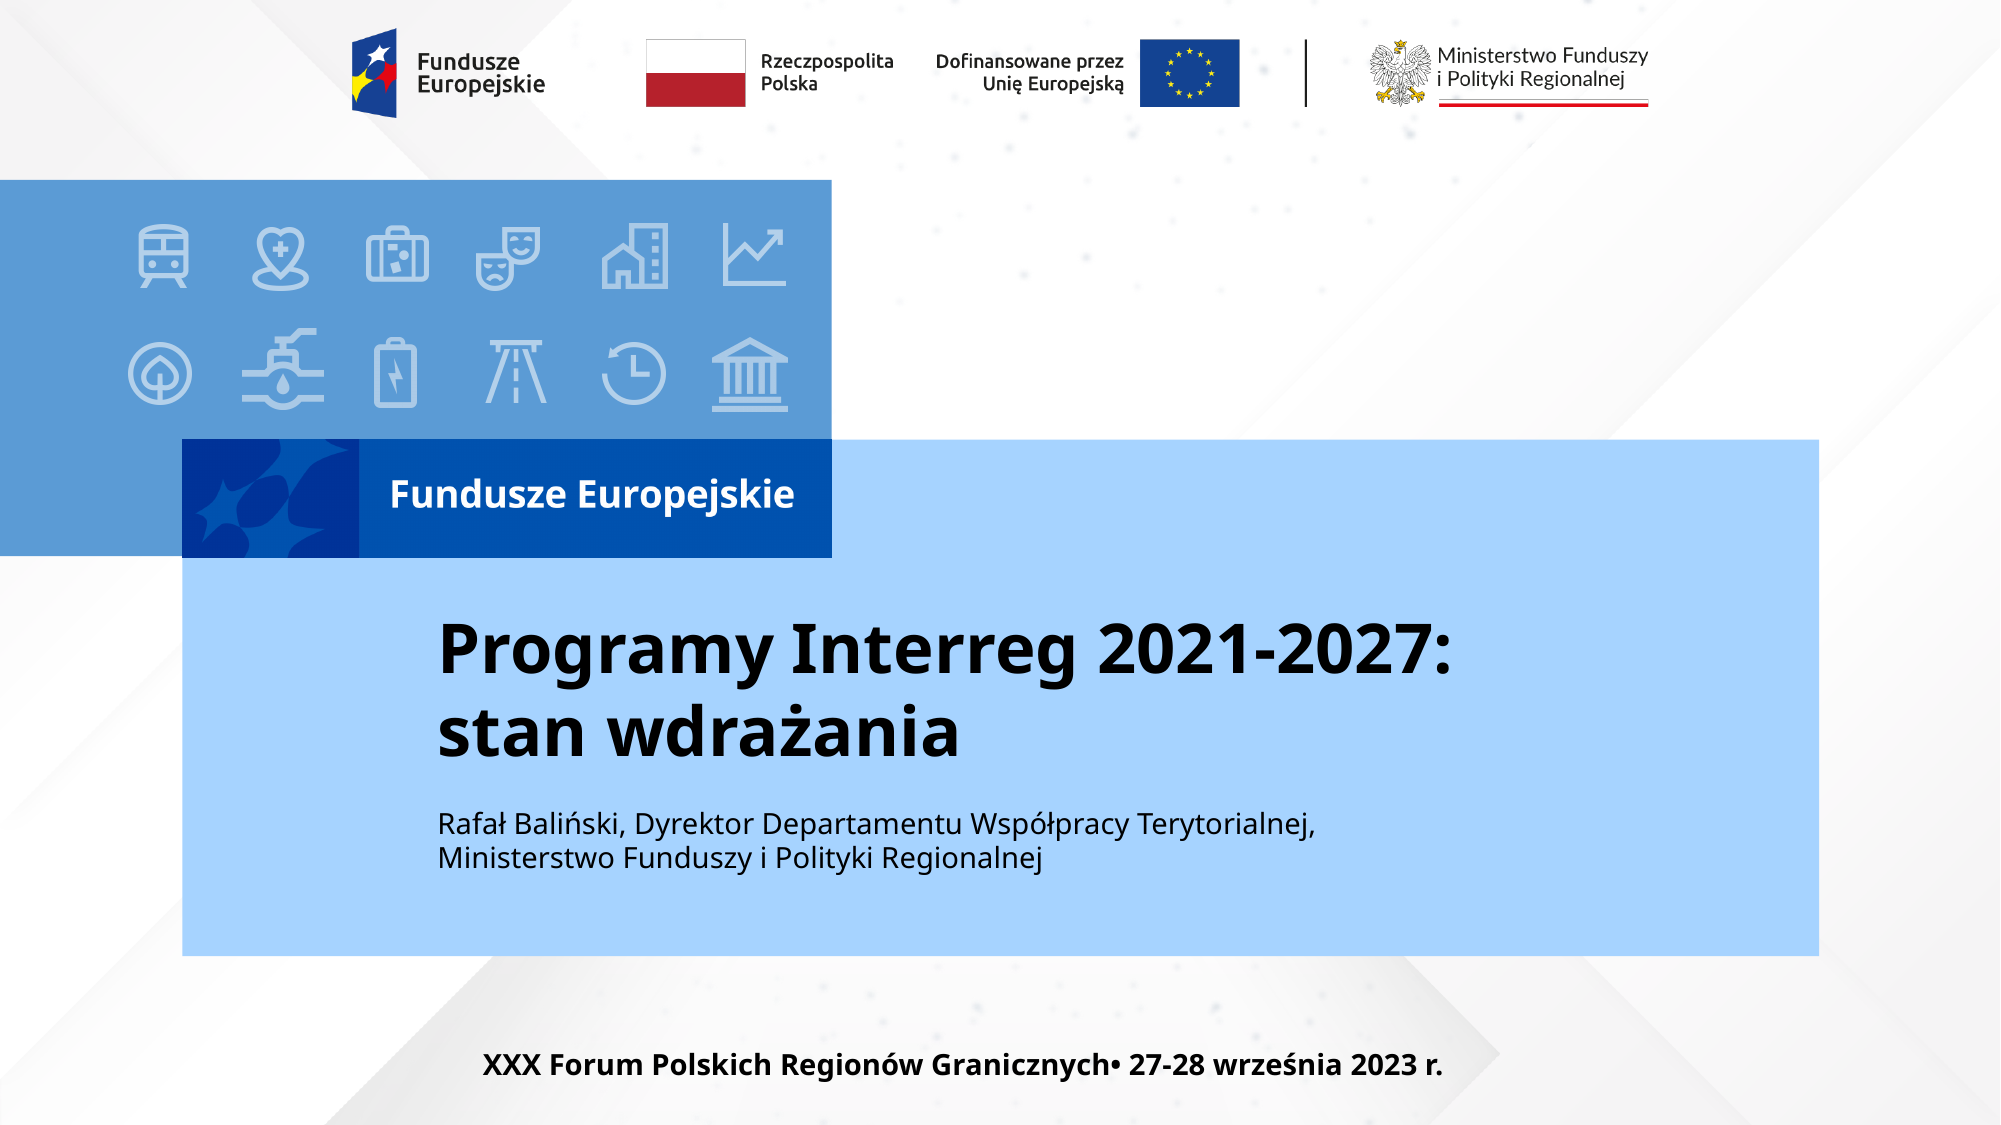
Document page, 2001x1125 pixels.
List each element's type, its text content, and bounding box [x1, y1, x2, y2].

picture [0, 0, 2000, 1125]
text_box XXX Forum Polskich Regionów Granicznych• 27-28 września 2023 r. [243, 1039, 1684, 1124]
text_box Programy Interreg 2021-2027: stan wdrażania Rafał Baliński, Dyrektor Departamentu Współpracy Terytorialnej, Ministerstwo Funduszy i Polityki Regionalnej [422, 597, 1513, 883]
